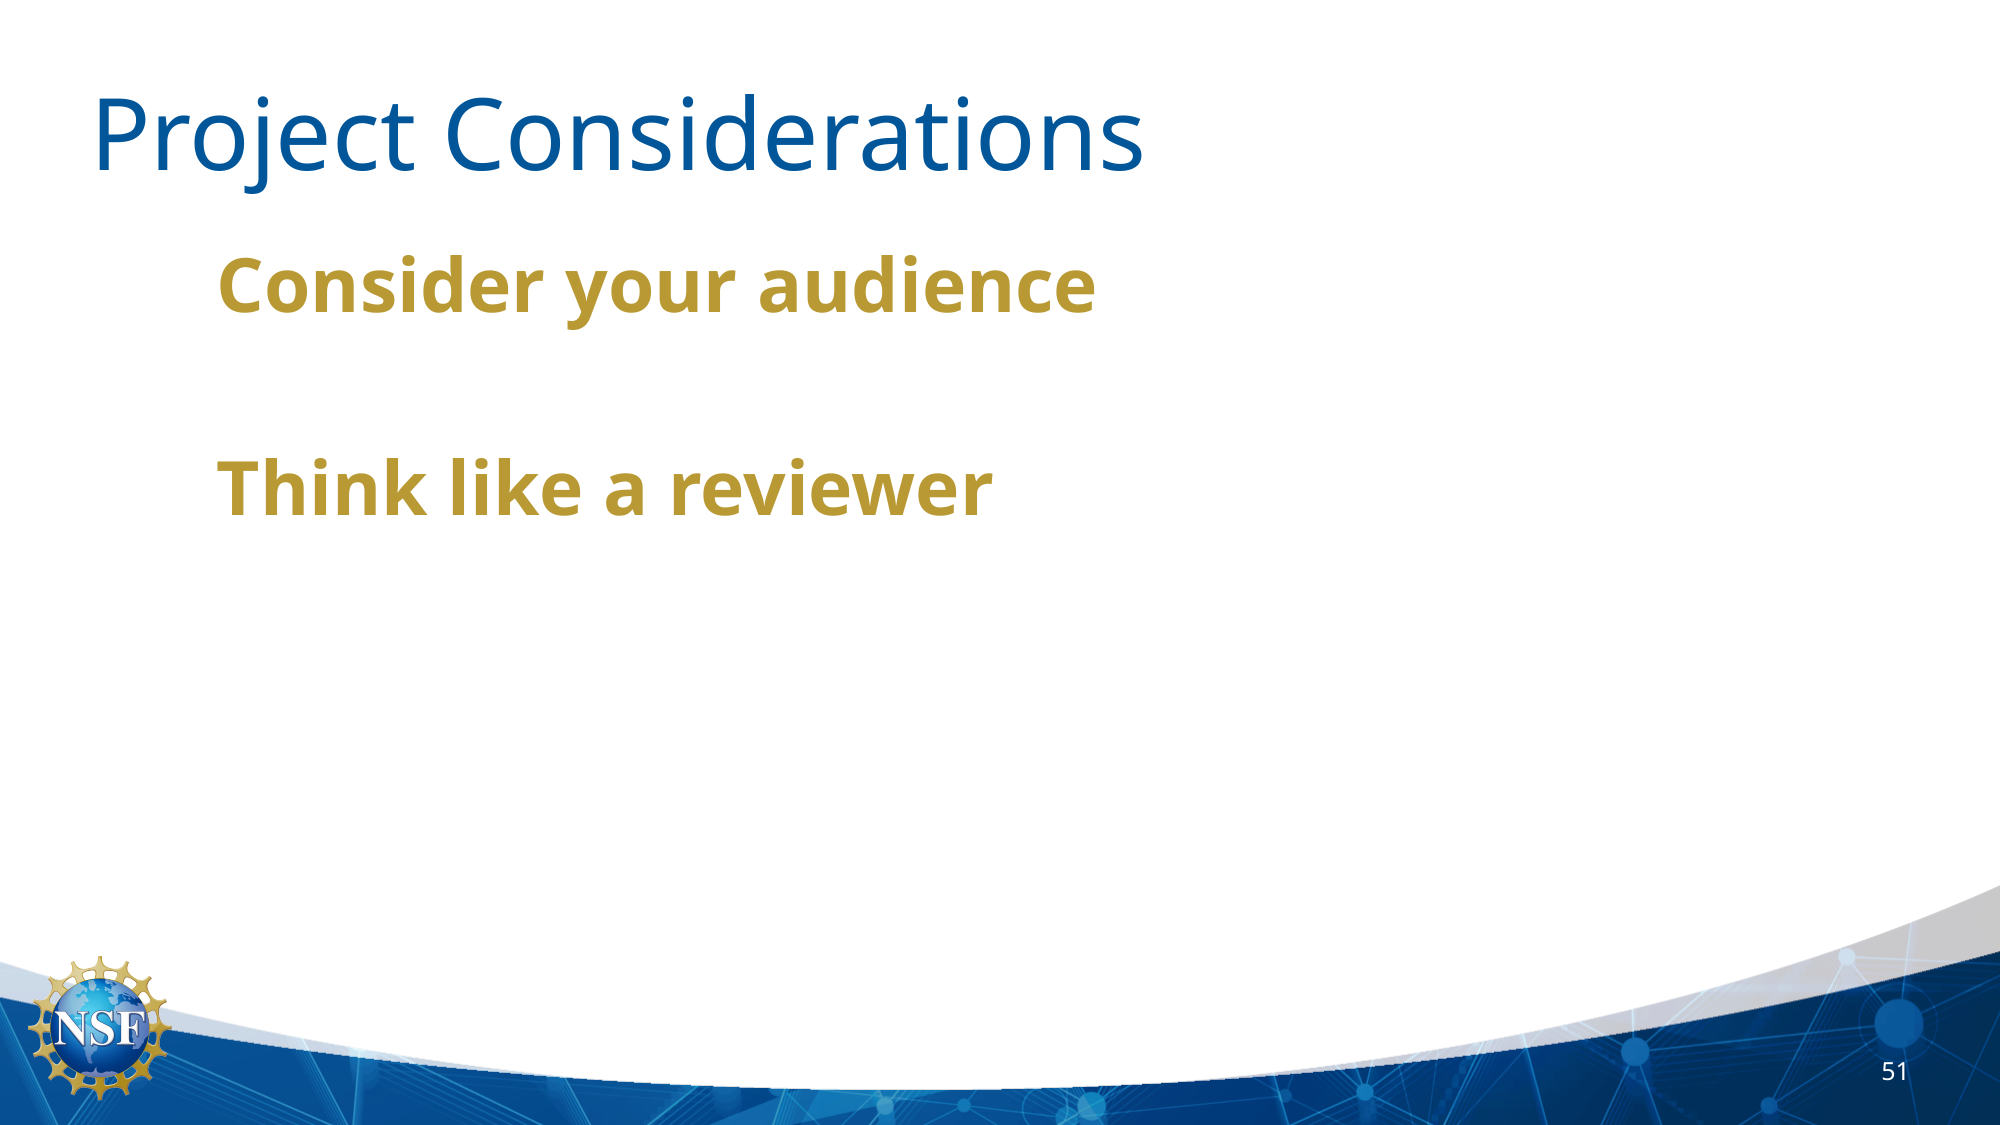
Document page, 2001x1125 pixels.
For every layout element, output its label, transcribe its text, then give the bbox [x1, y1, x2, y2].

slide_number 51 [1475, 1042, 1925, 1103]
picture [0, 864, 2000, 1125]
list Consider your audience Think like a reviewer [201, 287, 1799, 1000]
title Project Considerations [75, 76, 1925, 287]
